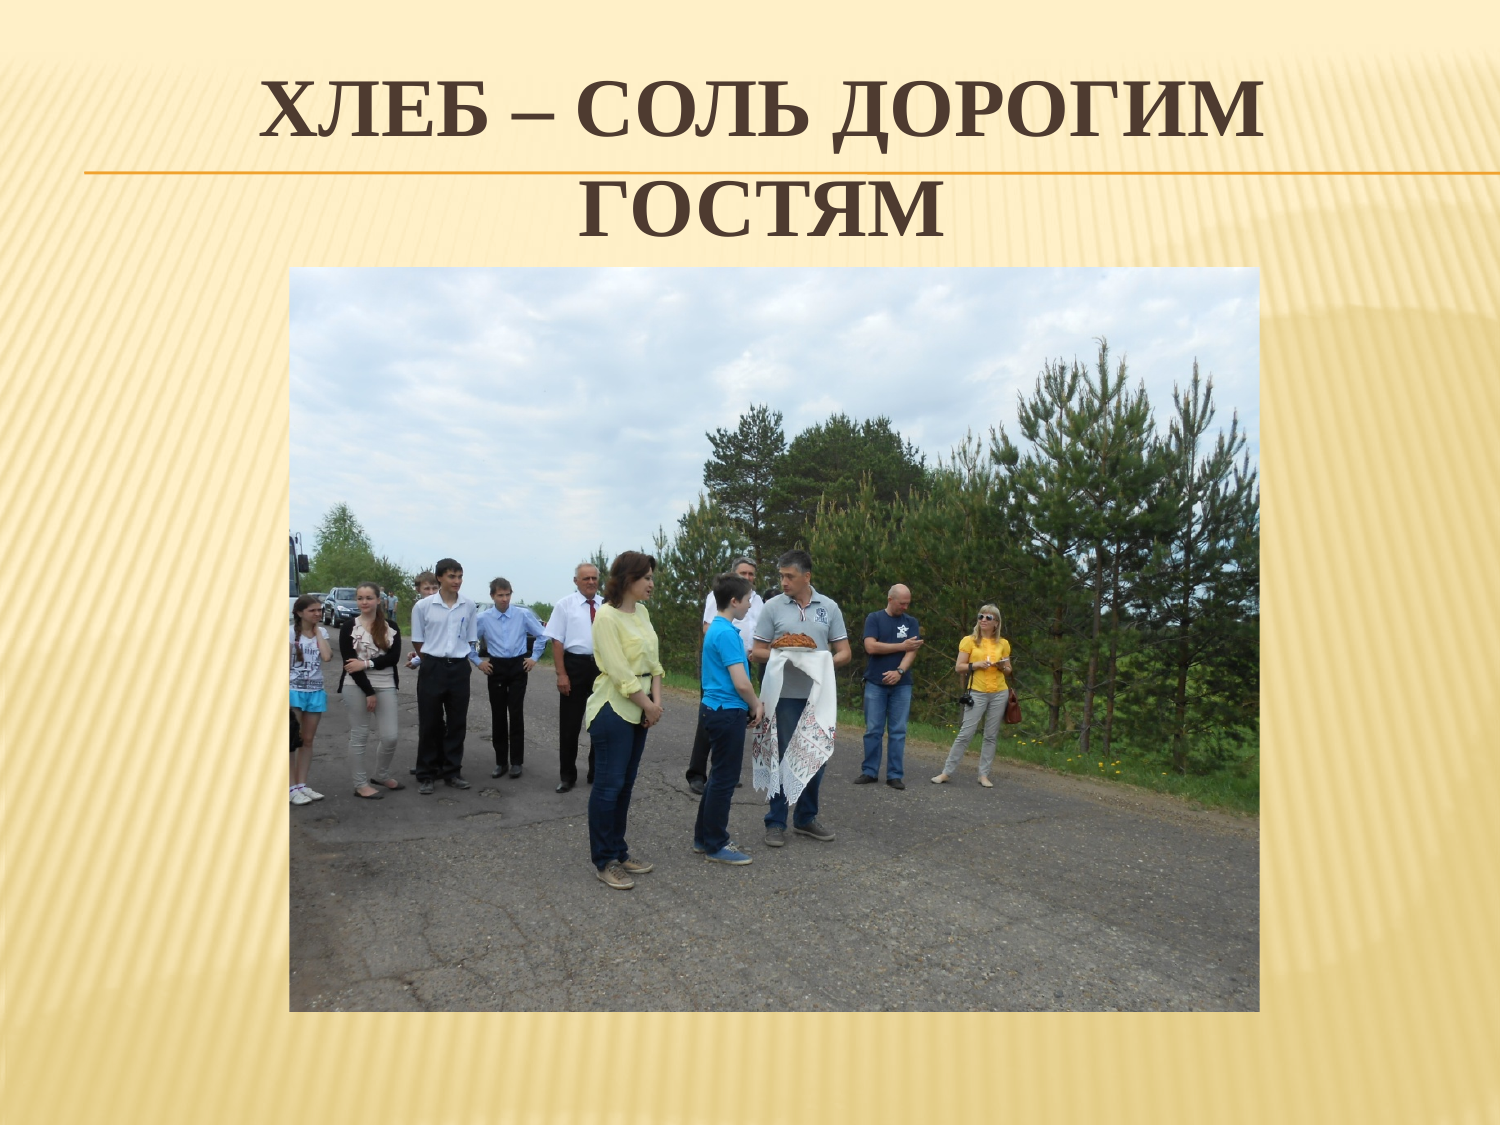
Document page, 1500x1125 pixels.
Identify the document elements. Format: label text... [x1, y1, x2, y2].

title Хлеб – соль дорогим гостям [50, 75, 1475, 232]
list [288, 266, 1260, 1012]
